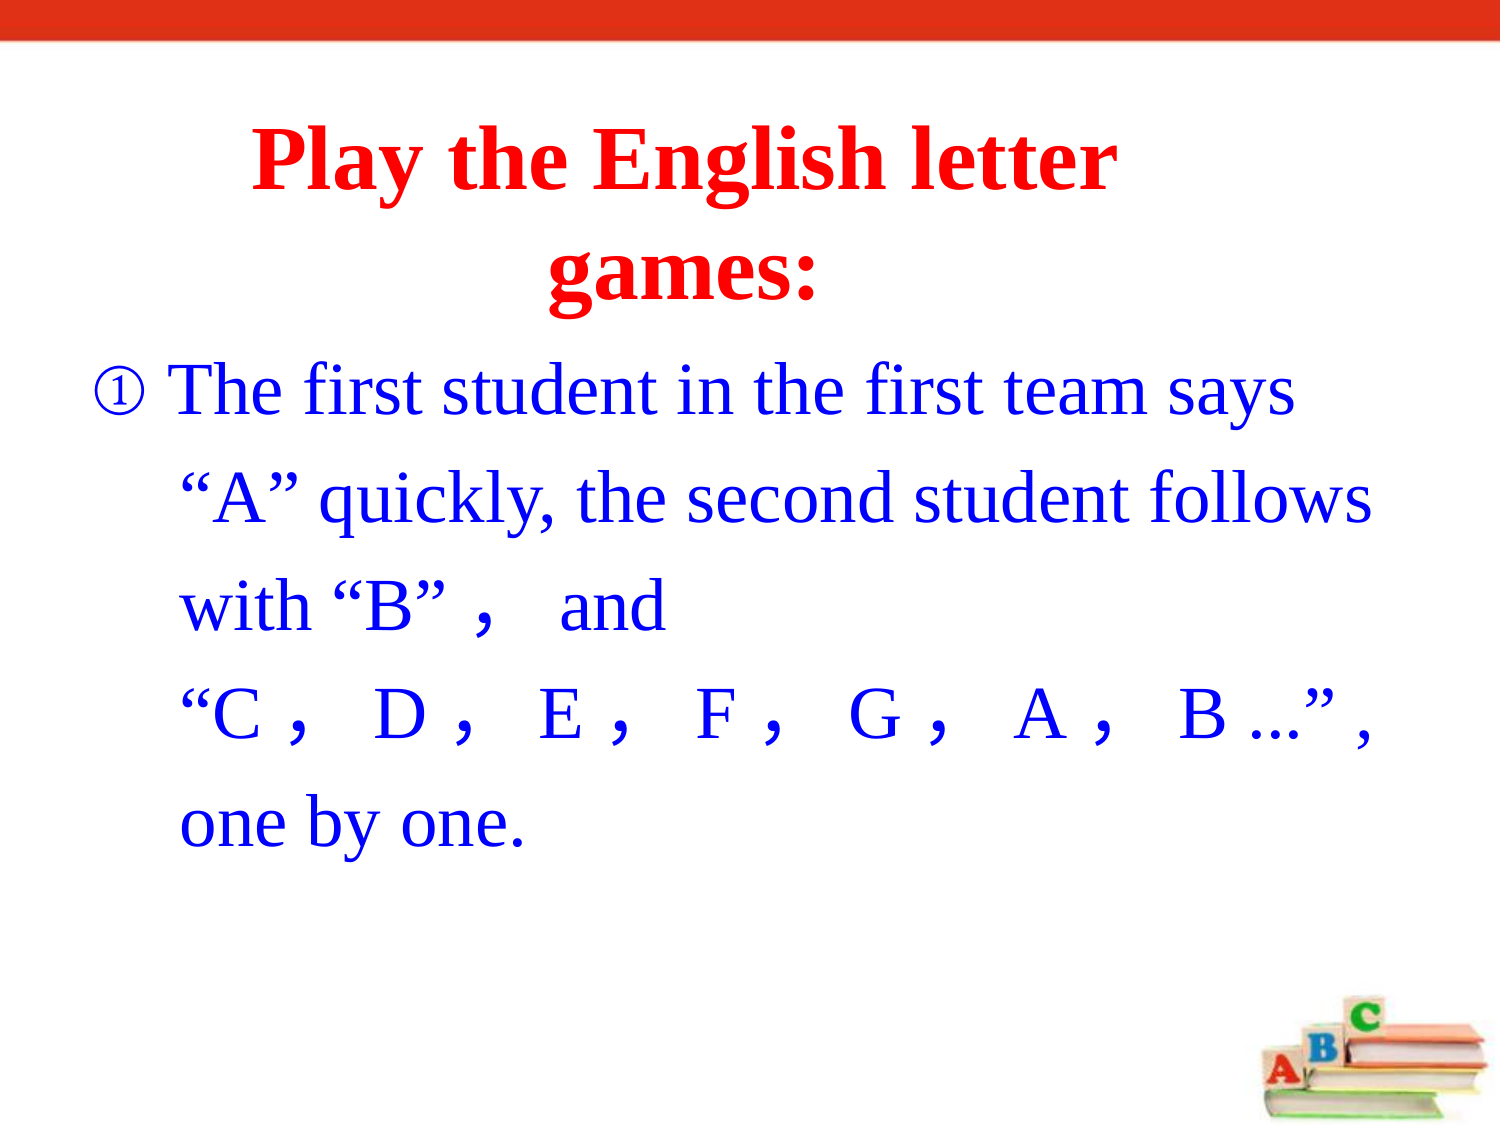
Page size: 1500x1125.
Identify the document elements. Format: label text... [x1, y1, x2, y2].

title Play the English letter games: [88, 149, 1282, 268]
list ① The first student in the first team says “A” quickly, the second student follows with “B”，and “C，D，E，F，G，A，B ...” , one by one. [76, 314, 1427, 775]
picture [0, 0, 1500, 1125]
